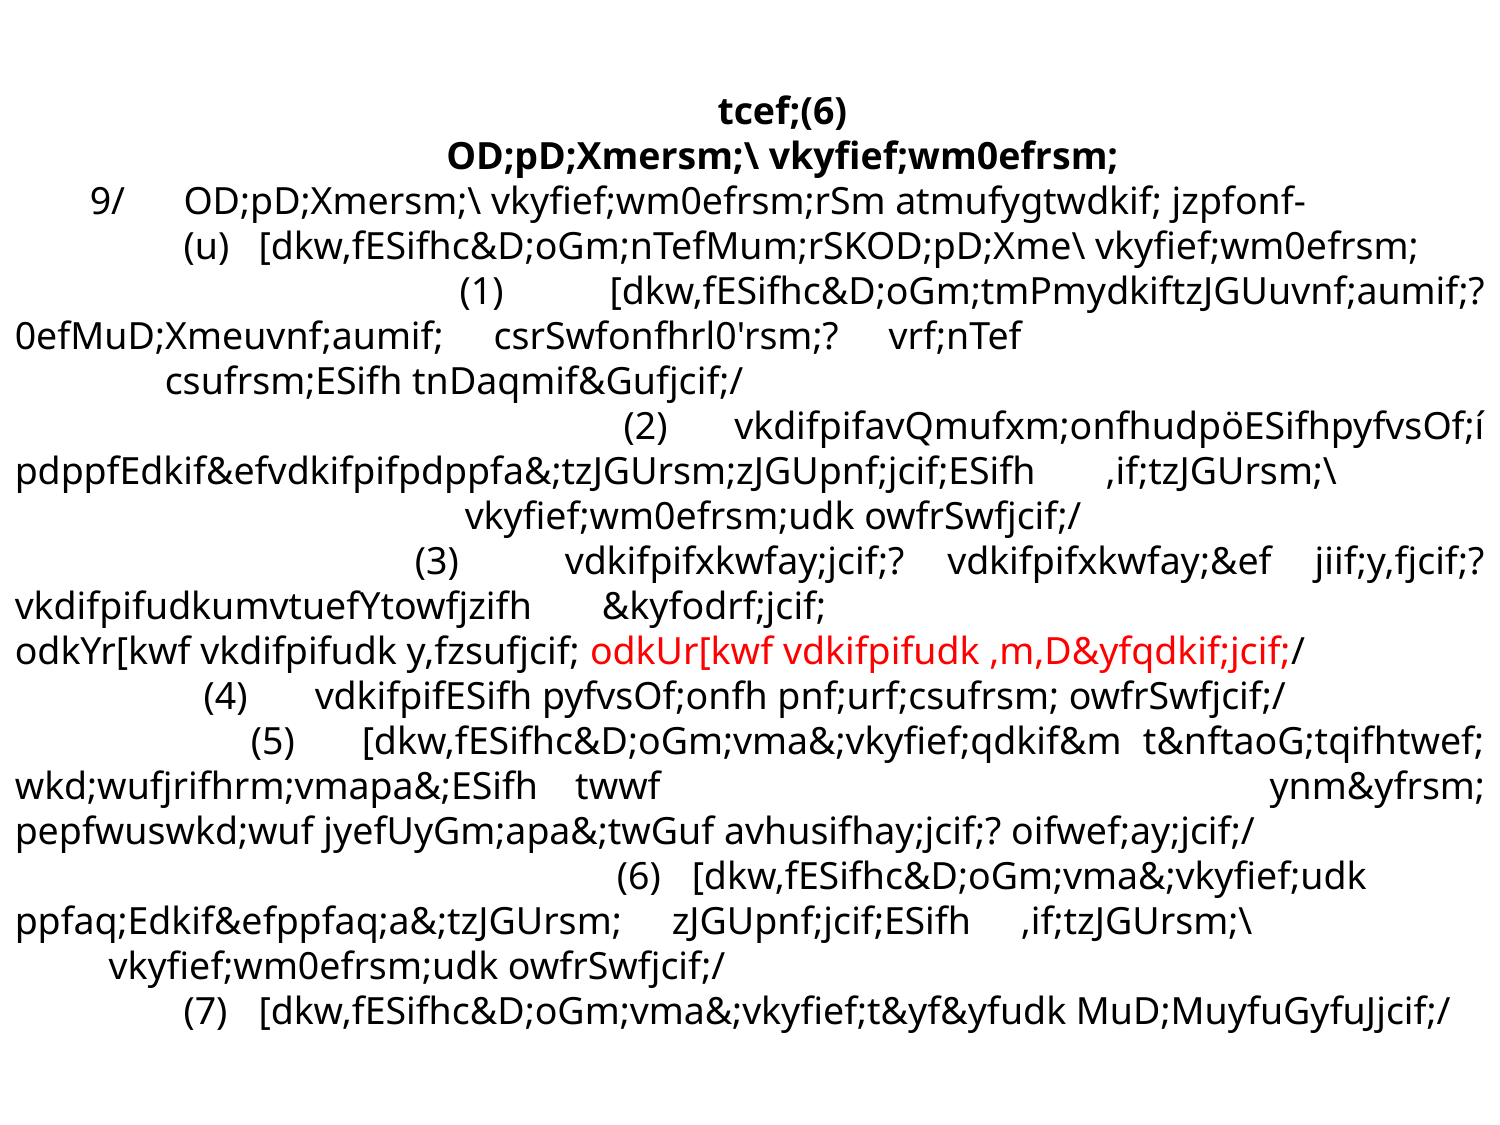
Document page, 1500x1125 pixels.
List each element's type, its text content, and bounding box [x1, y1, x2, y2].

text_box tcef;(6) OD;pD;Xmersm;\ vkyfief;wm0efrsm; 9/ OD;pD;Xmersm;\ vkyfief;wm0efrsm;rSm atmufygtwdkif; jzpfonf- (u) [dkw,fESifhc&D;oGm;nTefMum;rSKOD;pD;Xme\ vkyfief;wm0efrsm; (1) [dkw,fESifhc&D;oGm;tmPmydkiftzJGUuvnf;aumif;? 0efMuD;Xmeuvnf;aumif; csrSwfonfhrl0'rsm;? vrf;nTef csufrsm;ESifh tnDaqmif&Gufjcif;/ (2) vkdifpifavQmufxm;onfhudpöESifhpyfvsOf;í pdppfEdkif&efvdkifpifpdppfa&;tzJGUrsm;zJGUpnf;jcif;ESifh ,if;tzJGUrsm;\ vkyfief;wm0efrsm;udk owfrSwfjcif;/ (3) vdkifpifxkwfay;jcif;? vdkifpifxkwfay;&ef jiif;y,fjcif;? vkdifpifudkumvtuefYtowfjzifh &kyfodrf;jcif; odkYr[kwf vkdifpifudk y,fzsufjcif; odkUr[kwf vdkifpifudk ,m,D&yfqdkif;jcif;/ (4) vdkifpifESifh pyfvsOf;onfh pnf;urf;csufrsm; owfrSwfjcif;/ (5) [dkw,fESifhc&D;oGm;vma&;vkyfief;qdkif&m t&nftaoG;tqifhtwef; wkd;wufjrifhrm;vmapa&;ESifh twwf ynm&yfrsm; pepfwuswkd;wuf jyefUyGm;apa&;twGuf avhusifhay;jcif;? oifwef;ay;jcif;/ (6) [dkw,fESifhc&D;oGm;vma&;vkyfief;udk ppfaq;Edkif&efppfaq;a&;tzJGUrsm; zJGUpnf;jcif;ESifh ,if;tzJGUrsm;\ vkyfief;wm0efrsm;udk owfrSwfjcif;/ (7) [dkw,fESifhc&D;oGm;vma&;vkyfief;t&yf&yfudk MuD;MuyfuGyfuJjcif;/ [0, 79, 1500, 1085]
